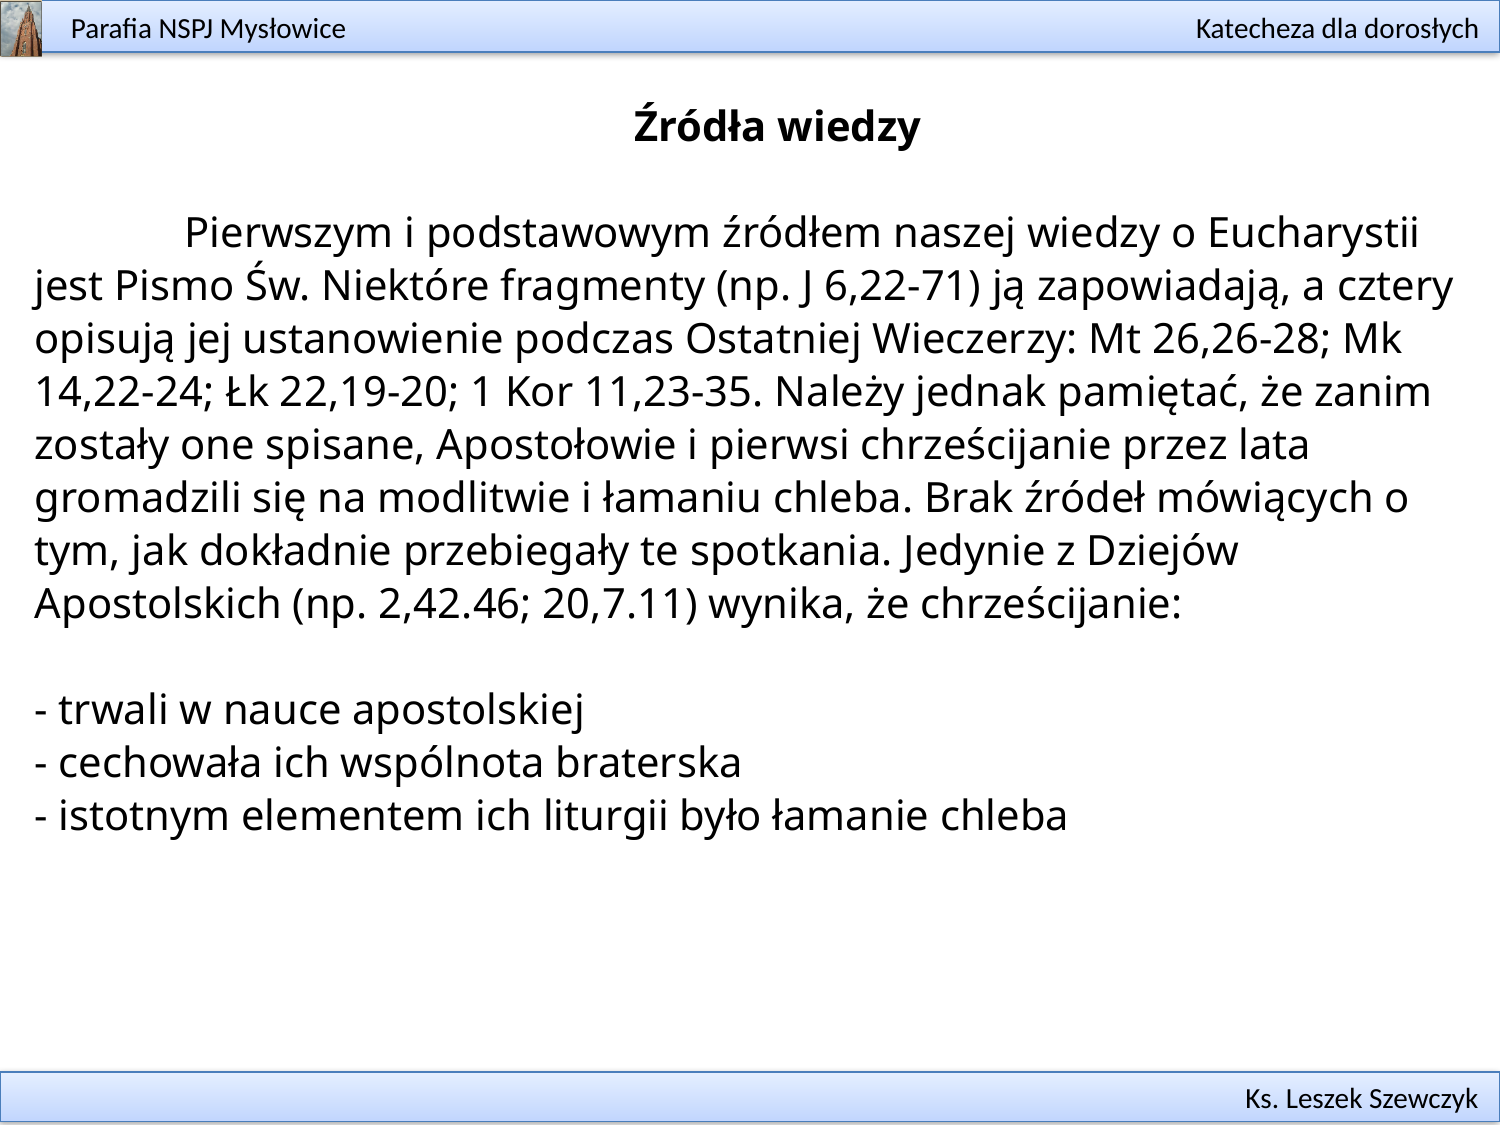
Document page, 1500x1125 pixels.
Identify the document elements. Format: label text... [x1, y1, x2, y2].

text_box Ks. Leszek Szewczyk [0, 1071, 1500, 1122]
text_box Parafia NSPJ Mysłowice Katecheza dla dorosłych [43, 0, 1500, 53]
text_box Źródła wiedzy Pierwszym i podstawowym źródłem naszej wiedzy o Eucharystii jest Pismo Św. Niektóre fragmenty (np. J 6,22-71) ją zapowiadają, a cztery opisują jej ustanowienie podczas Ostatniej Wieczerzy: Mt 26,26-28; Mk 14,22-24; Łk 22,19-20; 1 Kor 11,23-35. Należy jednak pamiętać, że zanim zostały one spisane, Apostołowie i pierwsi chrześcijanie przez lata gromadzili się na modlitwie i łamaniu chleba. Brak źródeł mówiących o tym, jak dokładnie przebiegały te spotkania. Jedynie z Dziejów Apostolskich (np. 2,42.46; 20,7.11) wynika, że chrześcijanie: - trwali w nauce apostolskiej - cechowała ich wspólnota braterska - istotnym elementem ich liturgii było łamanie chleba [19, 89, 1497, 950]
picture [0, 0, 42, 57]
